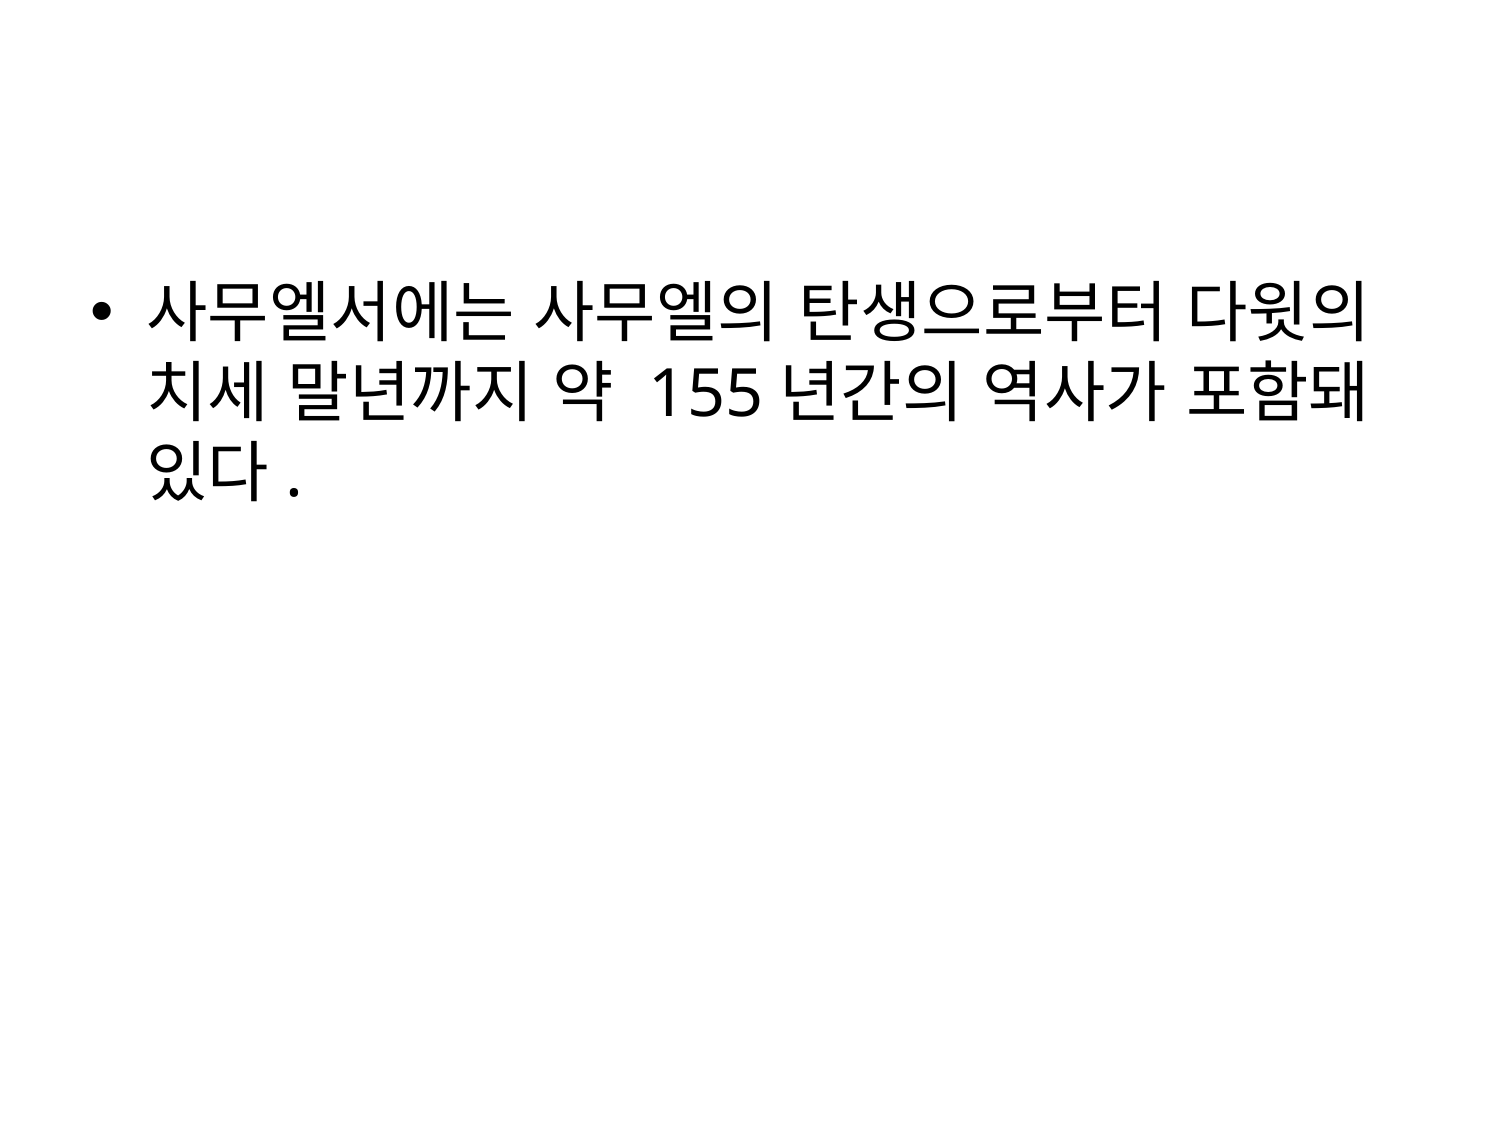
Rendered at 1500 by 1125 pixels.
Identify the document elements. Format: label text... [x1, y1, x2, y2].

list 사무엘서에는 사무엘의 탄생으로부터 다윗의 치세 말년까지 약 155년간의 역사가 포함돼 있다. [75, 262, 1425, 1005]
